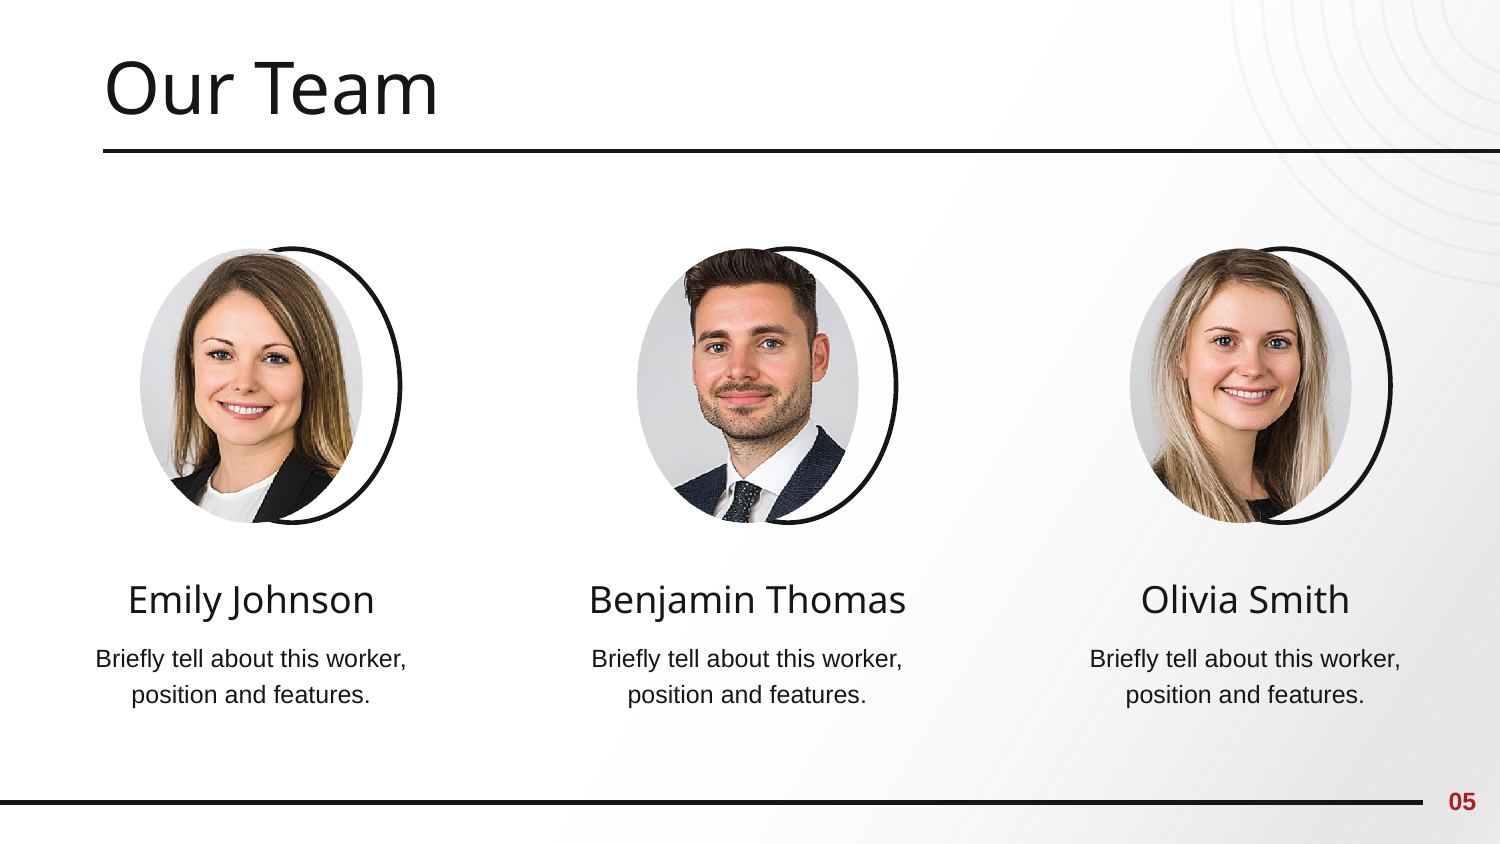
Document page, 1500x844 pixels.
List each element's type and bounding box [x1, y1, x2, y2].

text_box [1067, 248, 1424, 704]
text_box [84, 248, 419, 704]
text_box [569, 248, 926, 704]
picture [12, 0, 1500, 844]
